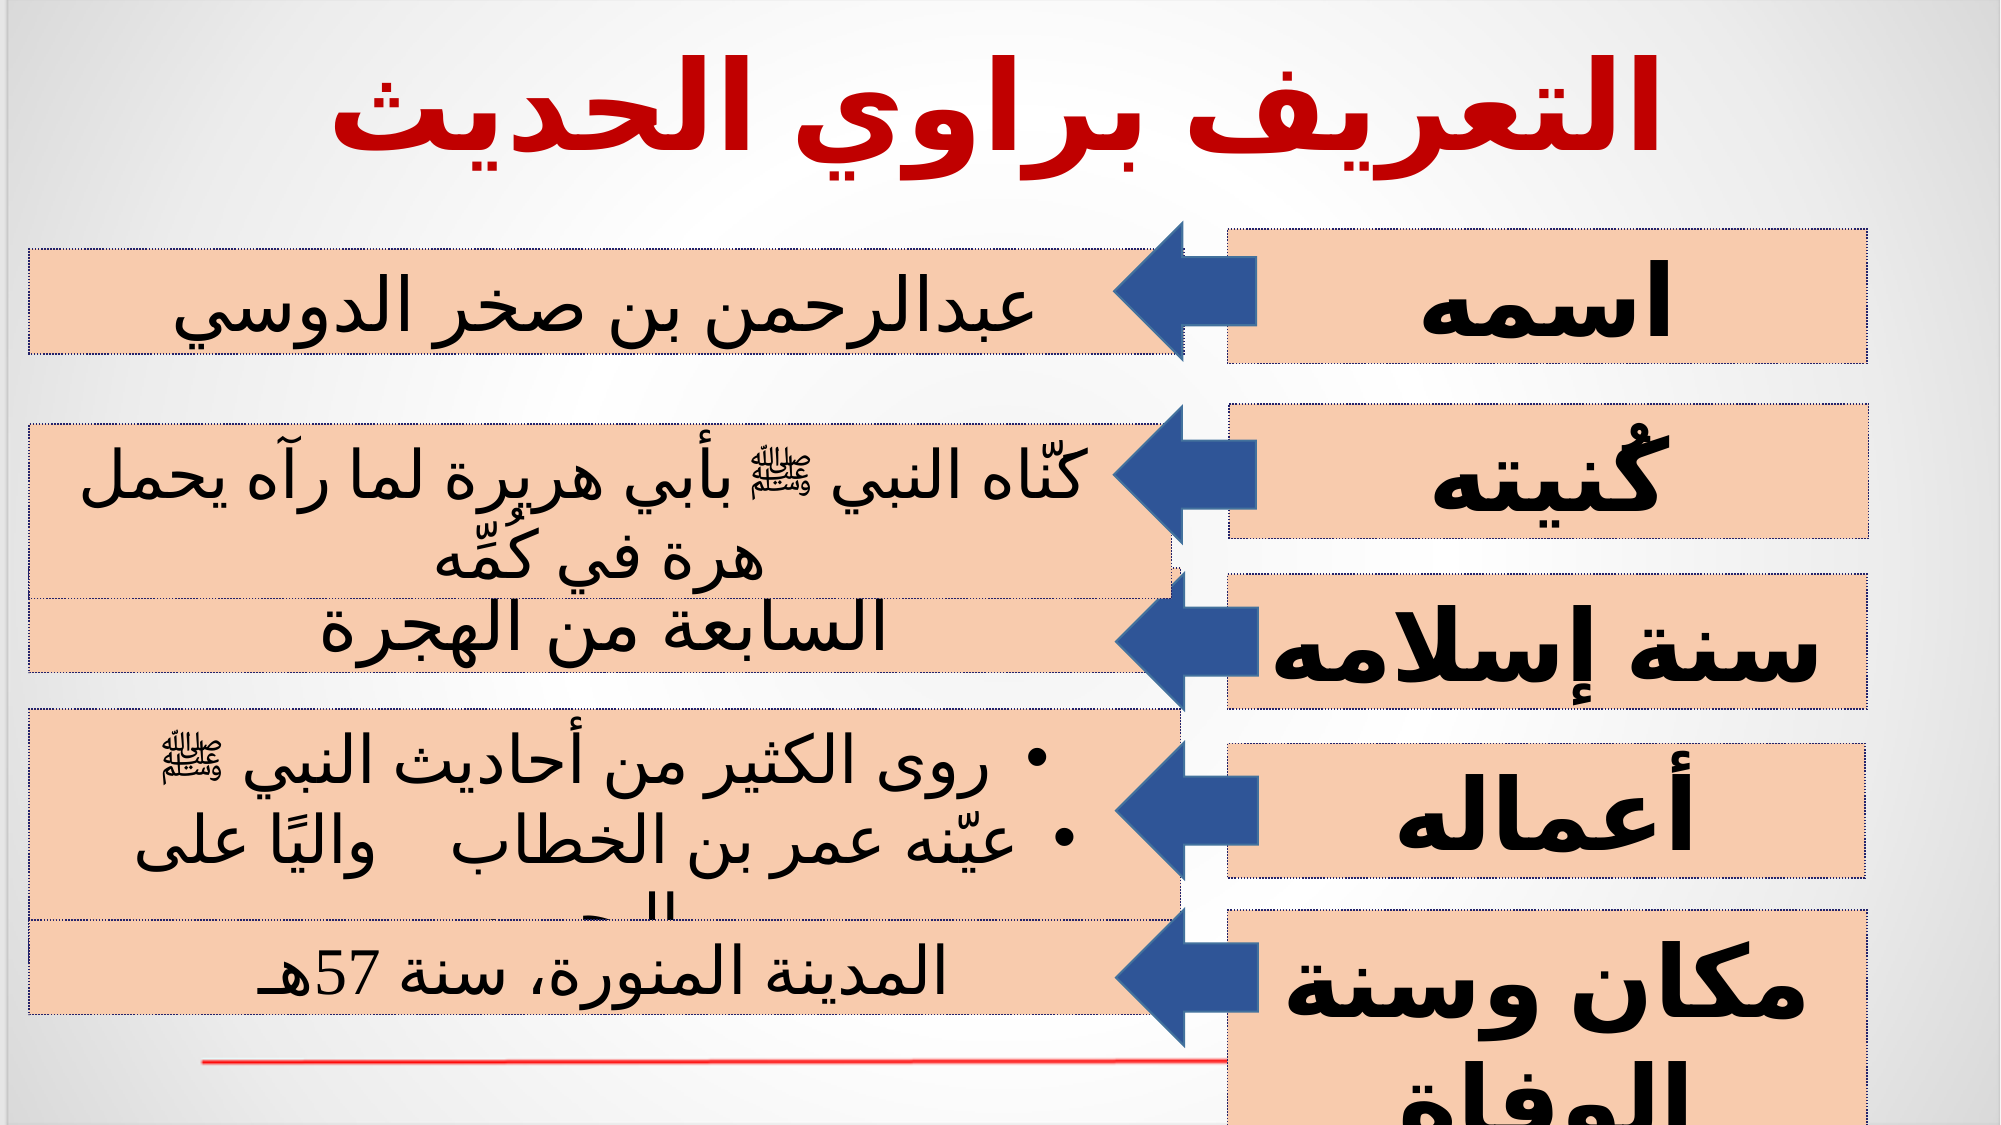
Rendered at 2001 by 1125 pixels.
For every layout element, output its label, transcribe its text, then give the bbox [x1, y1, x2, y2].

text_box [1112, 404, 1257, 546]
text_box روى الكثير من أحاديث النبي ﷺ عيّنه عمر بن الخطاب  واليًا على البحرين [29, 709, 1181, 920]
title التعريف براوي الحديث [135, 48, 1861, 172]
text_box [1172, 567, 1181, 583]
text_box سنة إسلامه [1227, 574, 1867, 709]
text_box اسمه [1227, 228, 1867, 364]
text_box [1114, 571, 1259, 713]
text_box السابعة من الهجرة [29, 599, 1156, 673]
text_box المدينة المنورة، سنة 57هـ [29, 920, 1171, 1015]
text_box [1114, 906, 1259, 1049]
text_box [1112, 220, 1258, 362]
text_box كُنيته [1229, 403, 1869, 539]
text_box [1114, 740, 1259, 882]
picture [0, 0, 2001, 1125]
text_box كَنّاه النبي ﷺ بأبي هريرة لما رآه يحمل هرة في كُمِّه [29, 424, 1172, 599]
text_box مكان وسنة الوفاة [1227, 910, 1867, 1125]
text_box أعماله [1227, 743, 1865, 878]
text_box عبدالرحمن بن صخر الدوسي [29, 249, 1174, 354]
